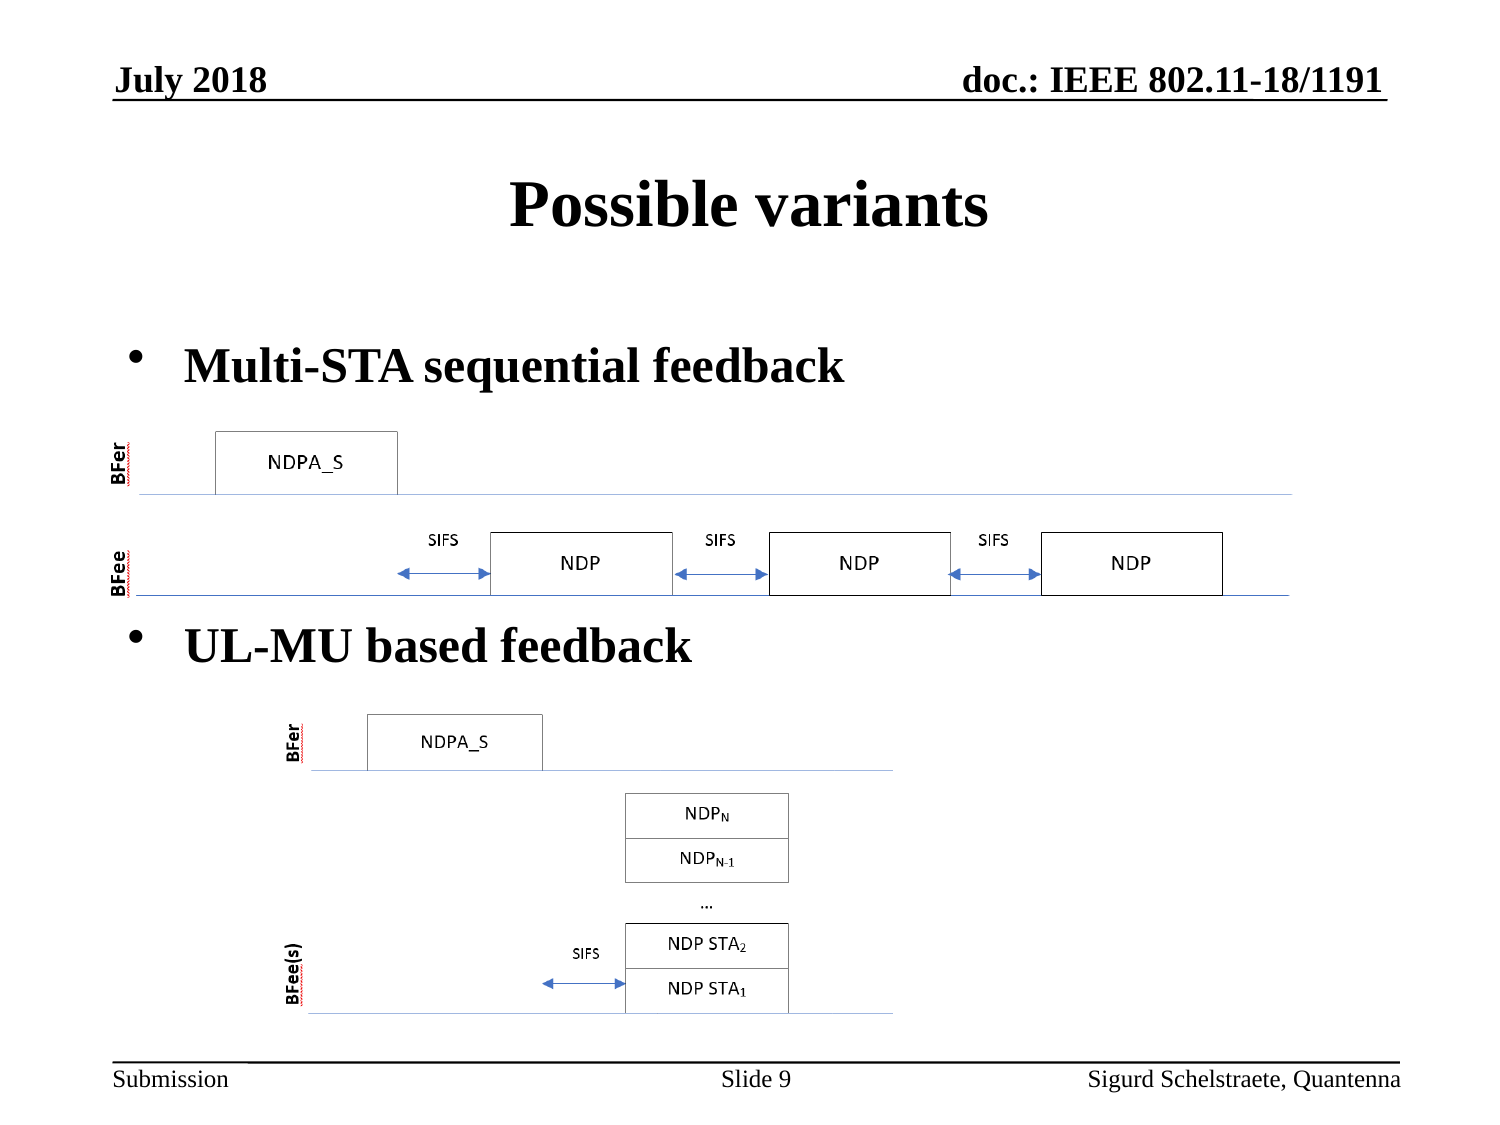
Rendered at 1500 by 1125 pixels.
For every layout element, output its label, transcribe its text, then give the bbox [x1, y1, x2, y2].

title Possible variants [112, 112, 1388, 288]
footer Sigurd Schelstraete, Quantenna [1082, 1061, 1402, 1093]
picture [87, 413, 1301, 609]
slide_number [114, 54, 270, 101]
list Multi-STA sequential feedback UL-MU based feedback [112, 324, 1388, 1000]
picture [268, 696, 893, 1055]
slide_number Slide 9 [712, 1063, 800, 1093]
